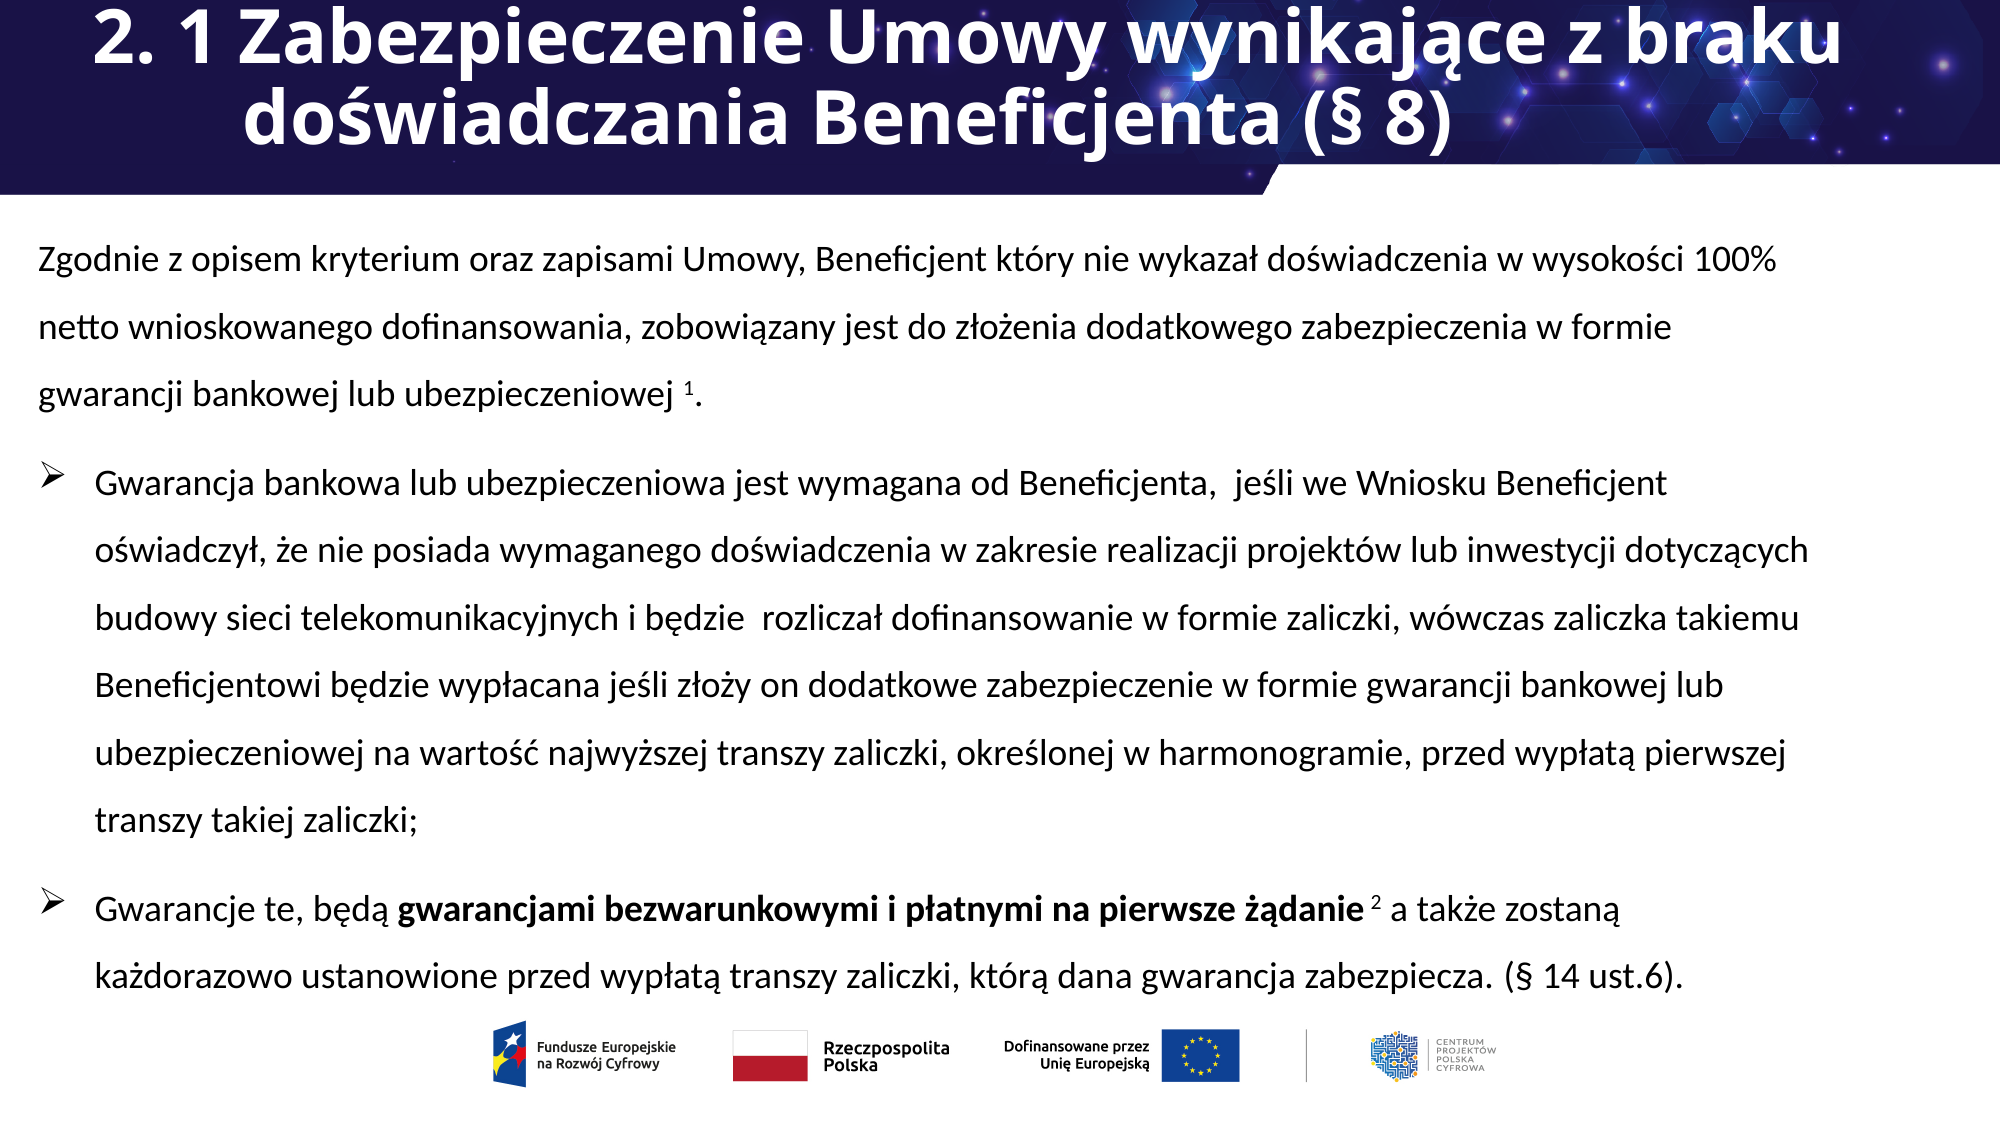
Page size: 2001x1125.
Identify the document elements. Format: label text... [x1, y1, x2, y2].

picture [471, 1030, 1529, 1109]
picture [0, 0, 2000, 195]
title 2. 1 Zabezpieczenie Umowy wynikające z braku doświadczania Beneficjenta (§ 8) [77, 0, 1868, 160]
list Zgodnie z opisem kryterium oraz zapisami Umowy, Beneficjent który nie wykazał doświadczenia w wysokości 100% netto wnioskowanego dofinansowania, zobowiązany jest do złożenia dodatkowego zabezpieczenia w formie gwarancji bankowej lub ubezpieczeniowej 1. Gwarancja bankowa lub ubezpieczeniowa jest wymagana od Beneficjenta, jeśli we Wniosku Beneficjent oświadczył, że nie posiada wymaganego doświadczenia w zakresie realizacji projektów lub inwestycji dotyczących budowy sieci telekomunikacyjnych i będzie rozliczał dofinansowanie w formie zaliczki, wówczas zaliczka takiemu Beneficjentowi będzie wypłacana jeśli złoży on dodatkowe zabezpieczenie w formie gwarancji bankowej lub ubezpieczeniowej na wartość najwyższej transzy zaliczki, określonej w harmonogramie, przed wypłatą pierwszej transzy takiej zaliczki; Gwarancje te, będą gwarancjami bezwarunkowymi i płatnymi na pierwsze żądanie 2 a także zostaną każdorazowo ustanowione przed wypłatą transzy zaliczki, którą dana gwarancja zabezpiecza. (§ 14 ust.6). [23, 204, 1840, 1030]
